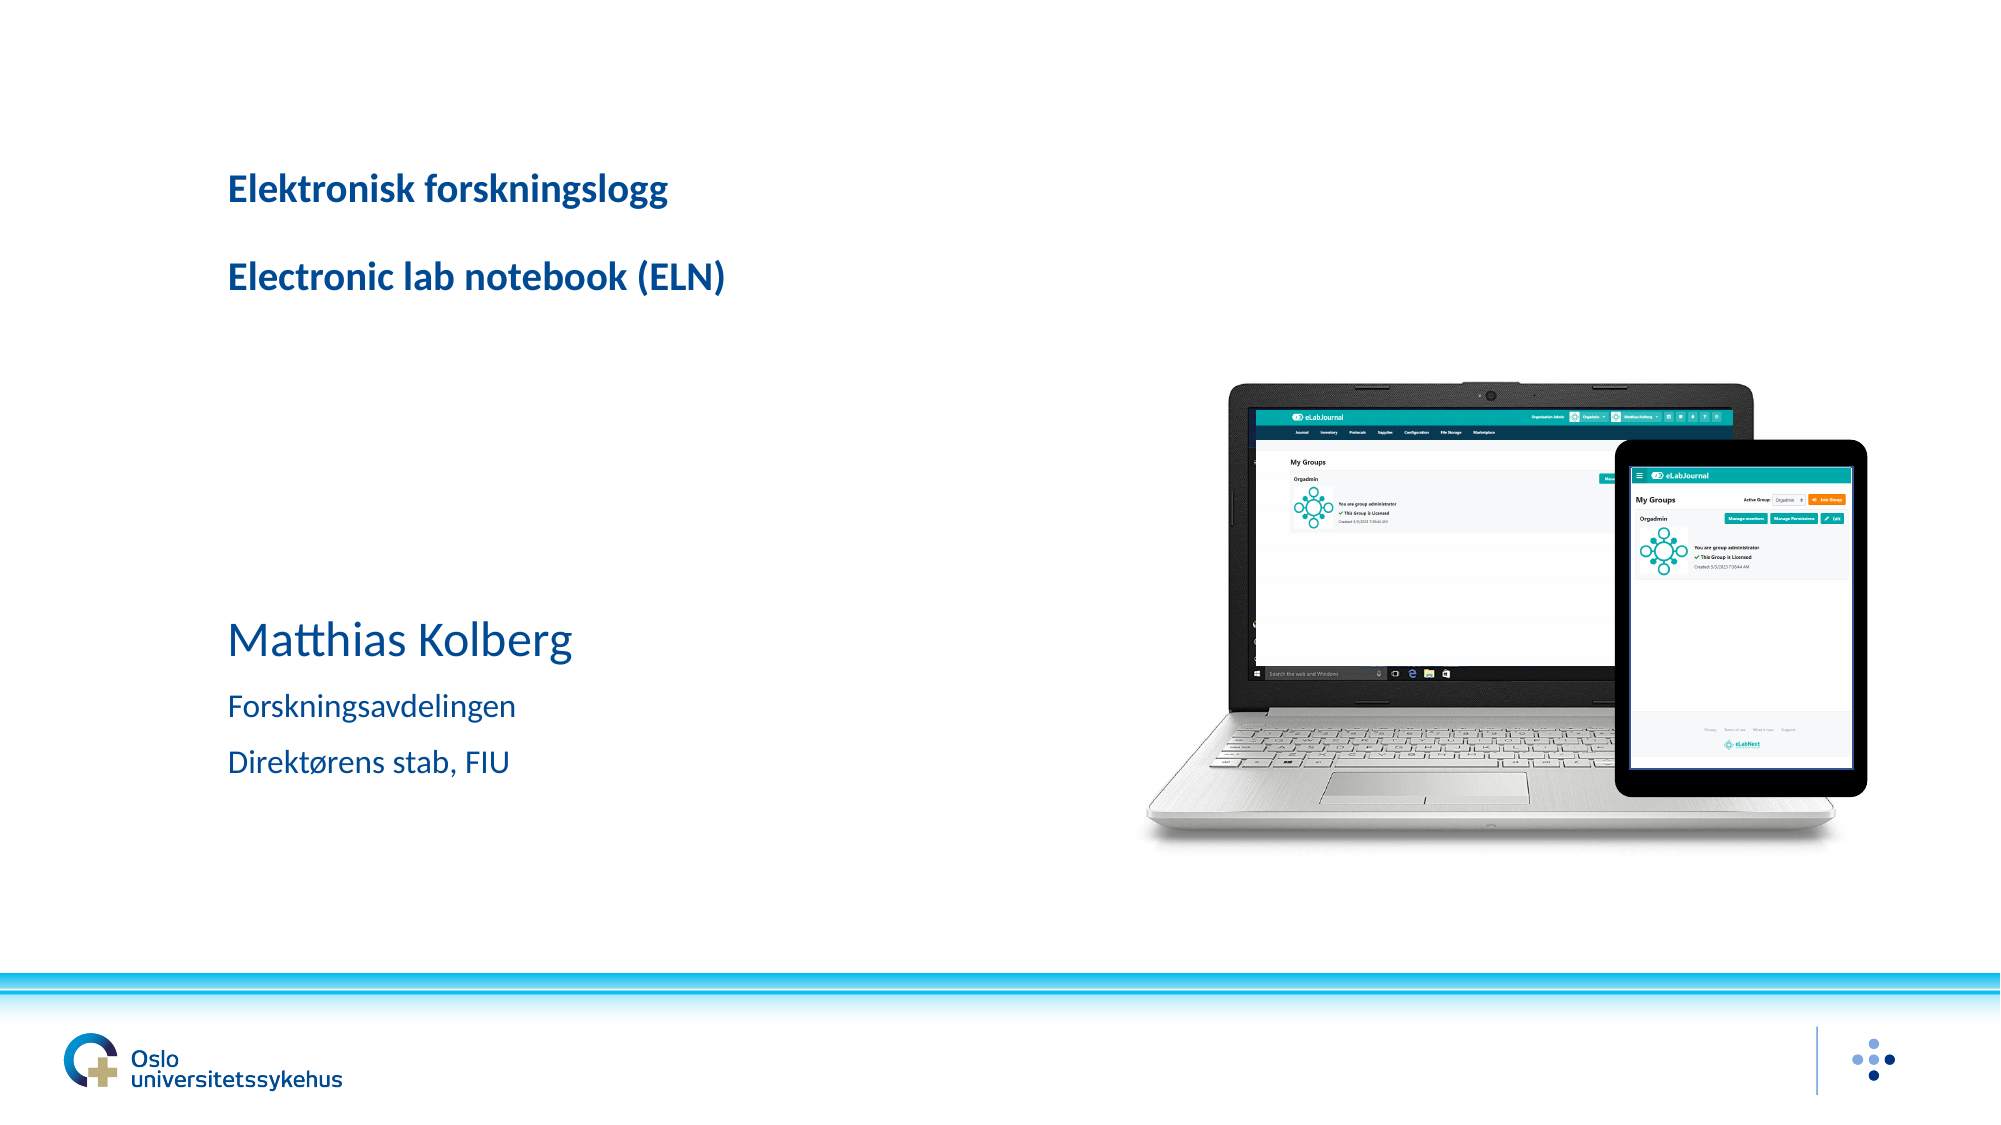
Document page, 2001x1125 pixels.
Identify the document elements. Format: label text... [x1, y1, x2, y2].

title Elektronisk forskningslogg Electronic lab notebook (ELN) [212, 159, 1557, 356]
picture [0, 976, 2001, 990]
picture [0, 995, 2001, 1125]
picture [0, 0, 2001, 972]
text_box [1615, 440, 1867, 797]
list Matthias Kolberg Forskningsavdelingen Direktørens stab, FIU [212, 606, 1134, 836]
